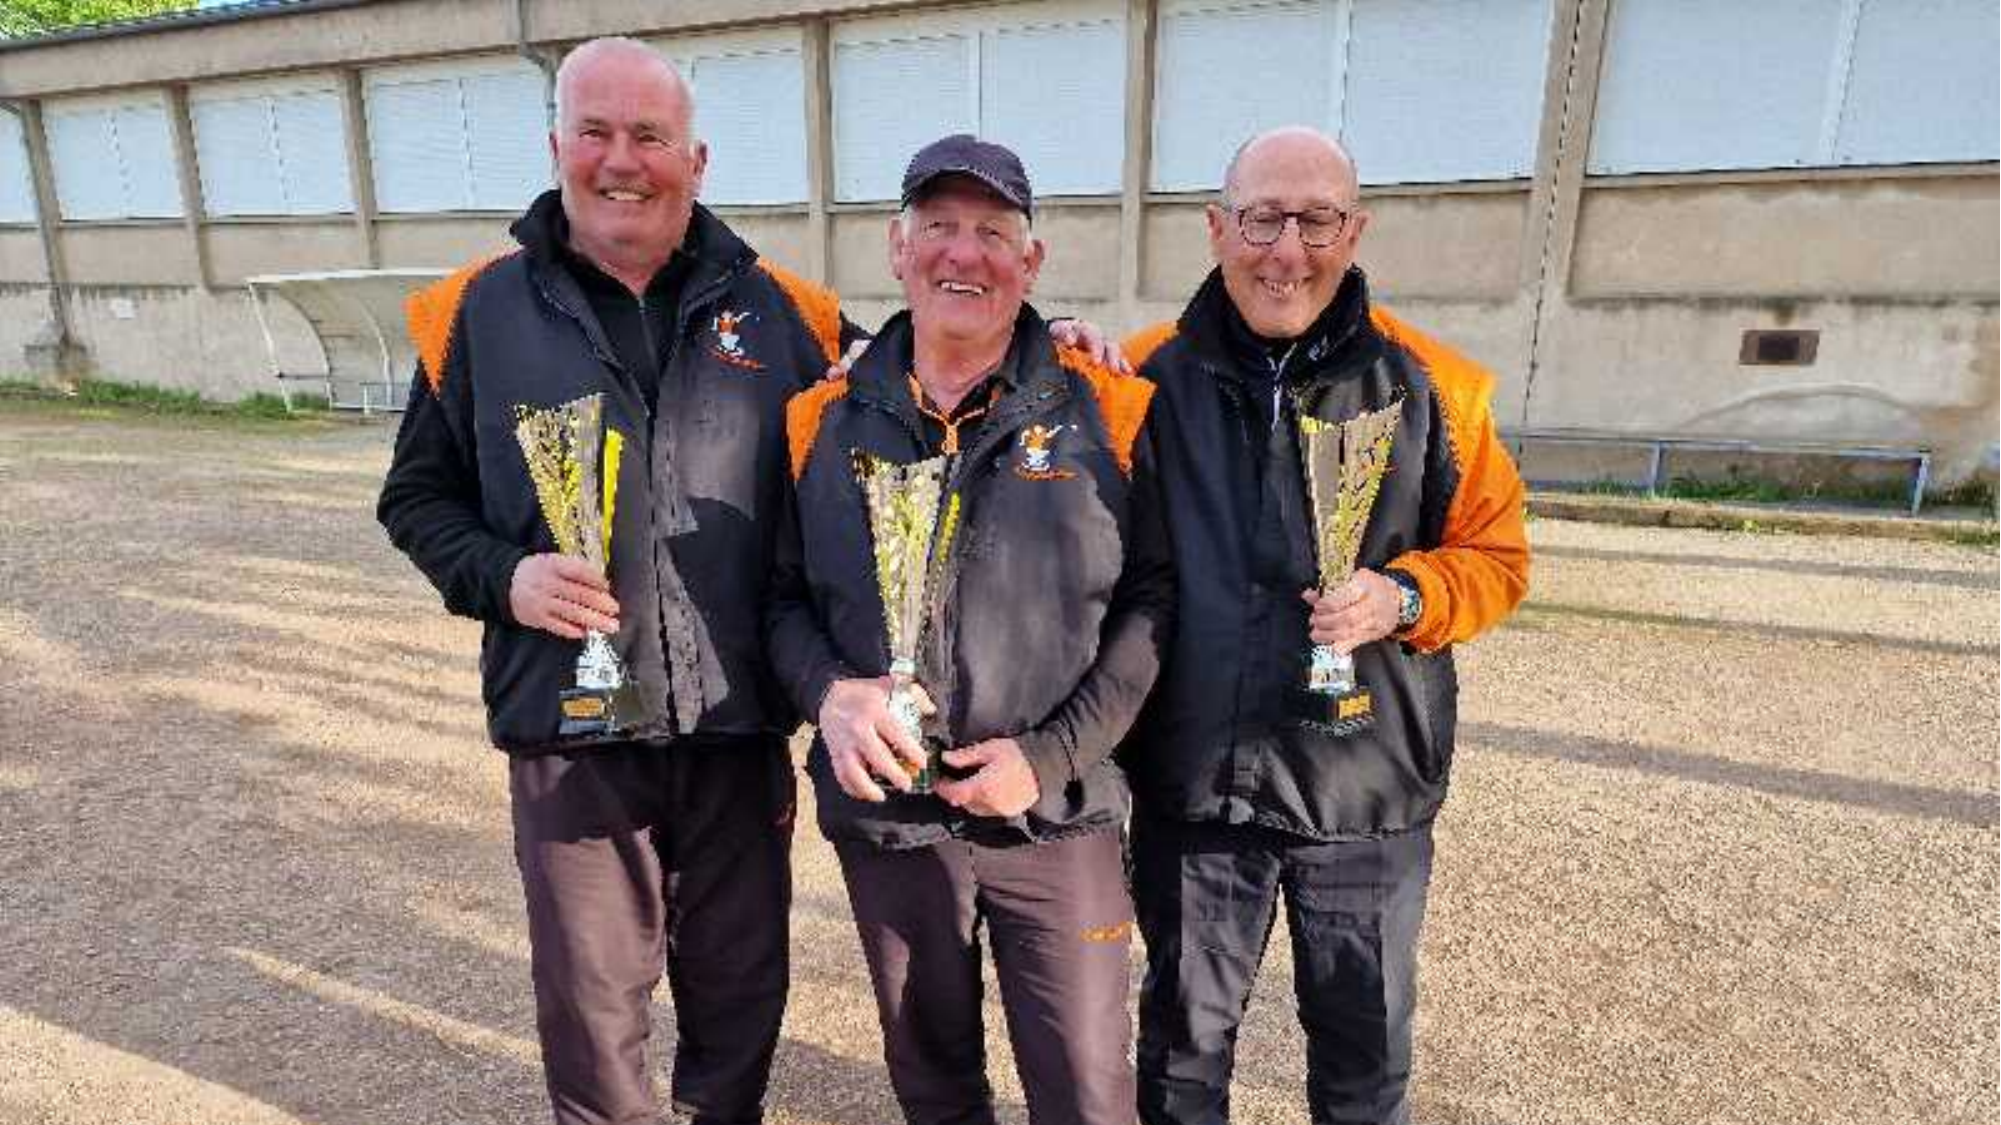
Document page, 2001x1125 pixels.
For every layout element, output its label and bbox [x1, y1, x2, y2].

list [0, 0, 2000, 1125]
